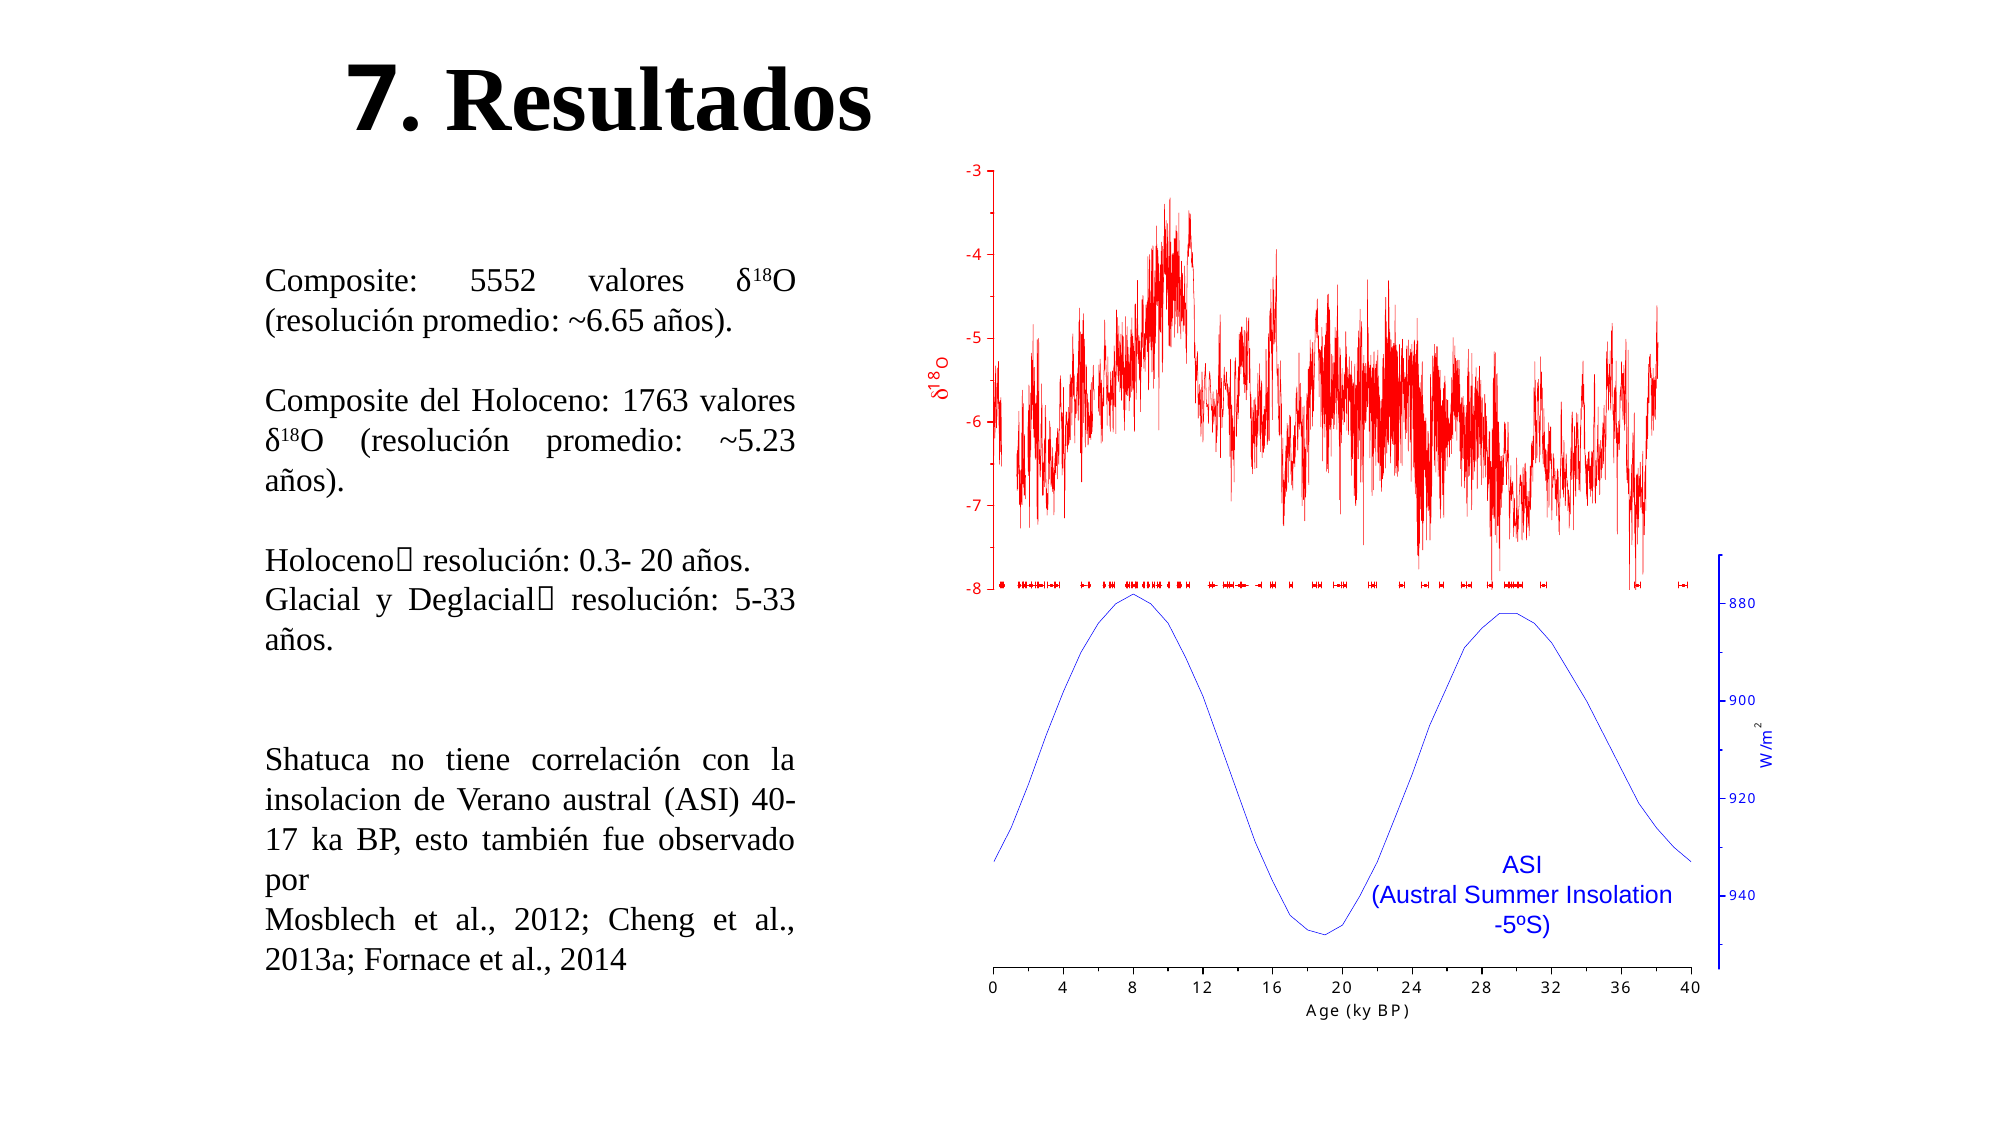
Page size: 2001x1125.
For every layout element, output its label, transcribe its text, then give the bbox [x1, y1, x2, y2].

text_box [873, 140, 1781, 1043]
text_box Composite: 5552 valores δ18O (resolución promedio: ~6.65 años). Composite del Holoceno: 1763 valores δ18O (resolución promedio: ~5.23 años). Holoceno resolución: 0.3- 20 años. Glacial y Deglacial resolución: 5-33 años. Shatuca no tiene correlación con la insolacion de Verano austral (ASI) 40-17 ka BP, esto también fue observado por Mosblech et al., 2012; Cheng et al., 2013a; Fornace et al., 2014 [249, 210, 811, 1064]
text_box 7. Resultados [331, 0, 1682, 188]
